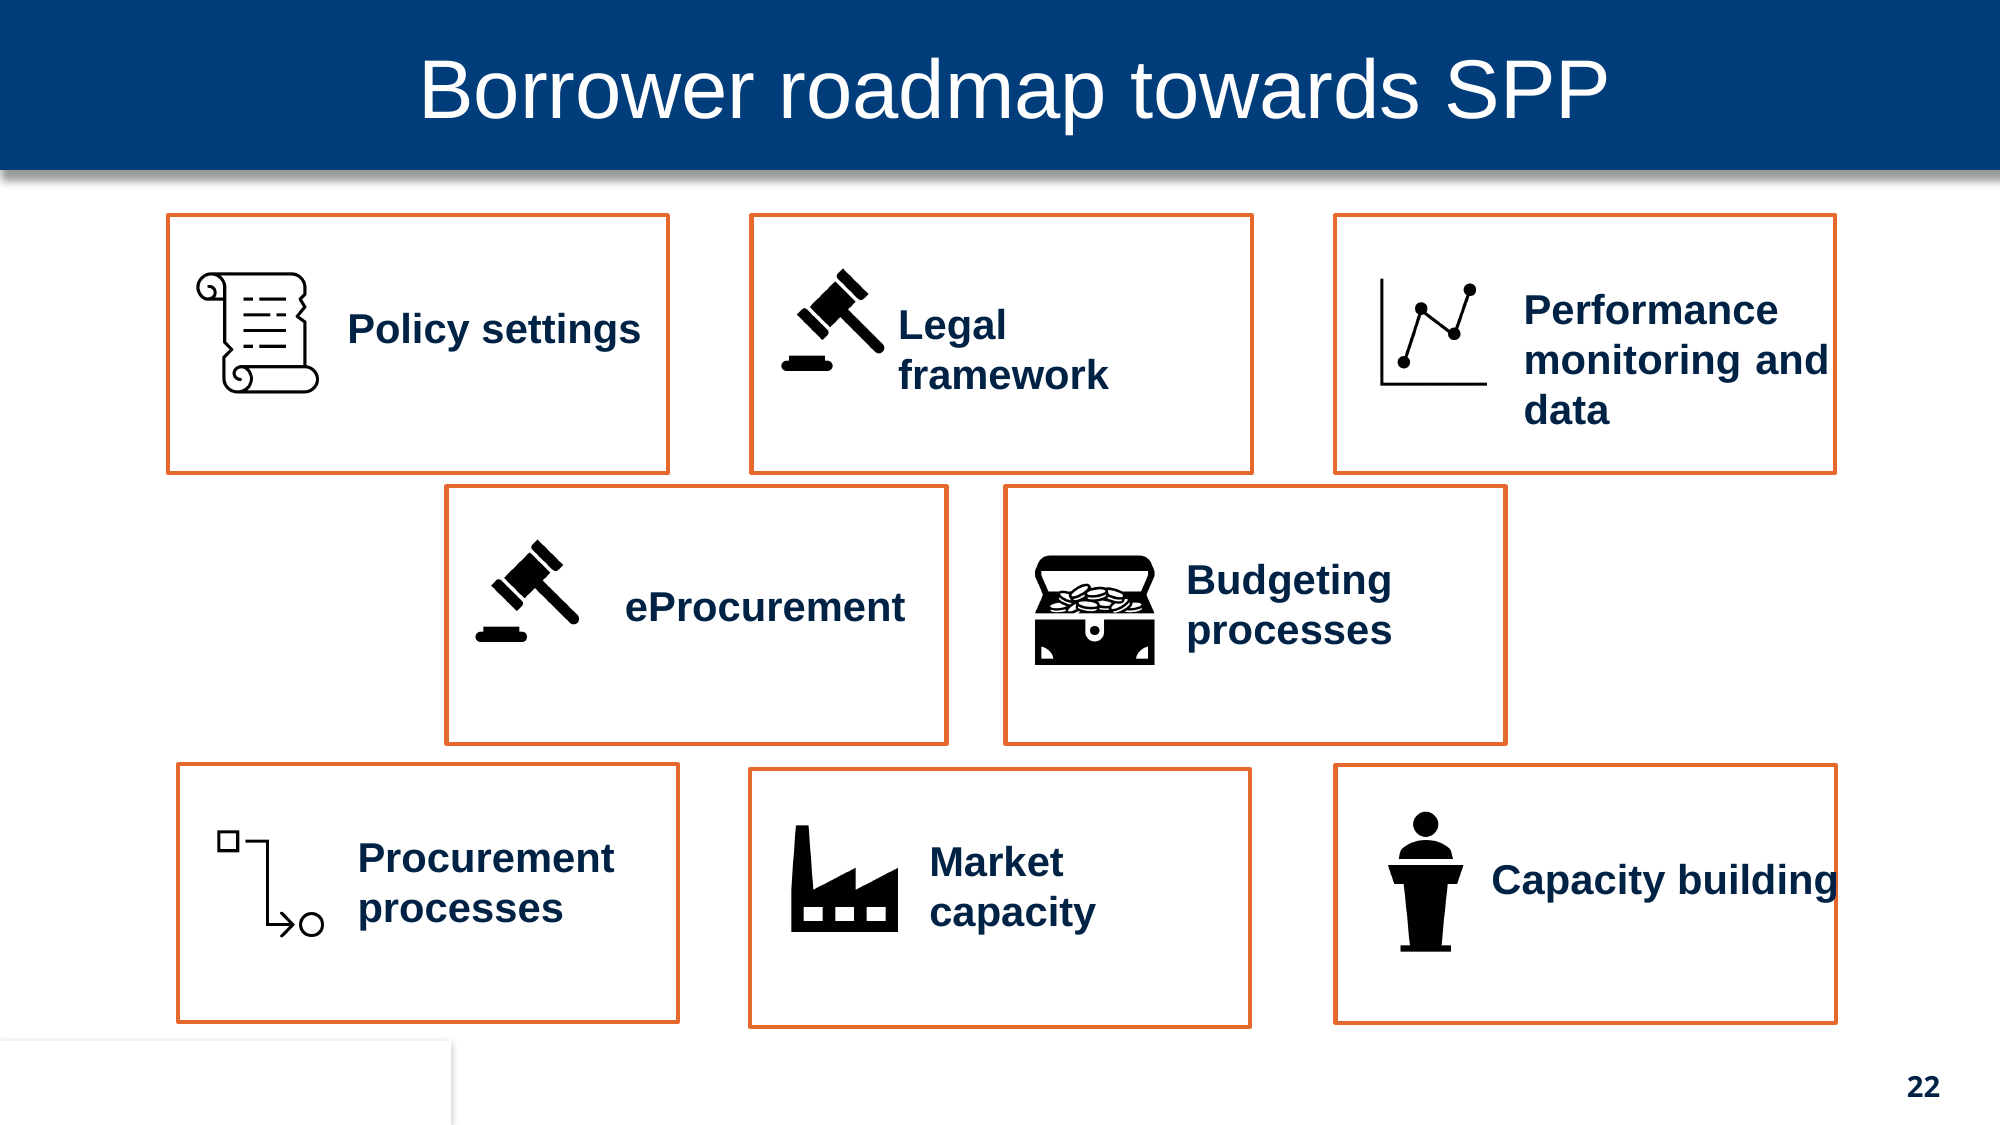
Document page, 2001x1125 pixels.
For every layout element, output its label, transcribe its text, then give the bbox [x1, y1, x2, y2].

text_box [446, 485, 947, 745]
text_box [177, 763, 679, 1023]
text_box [1005, 485, 1507, 745]
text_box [1335, 214, 1845, 474]
text_box Borrower roadmap towards SPP [0, 0, 2000, 170]
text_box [749, 768, 1251, 1027]
slide_number 22 [1873, 1063, 1974, 1109]
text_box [751, 214, 1252, 474]
picture [769, 802, 920, 954]
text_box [1335, 764, 1855, 1023]
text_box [167, 214, 669, 474]
